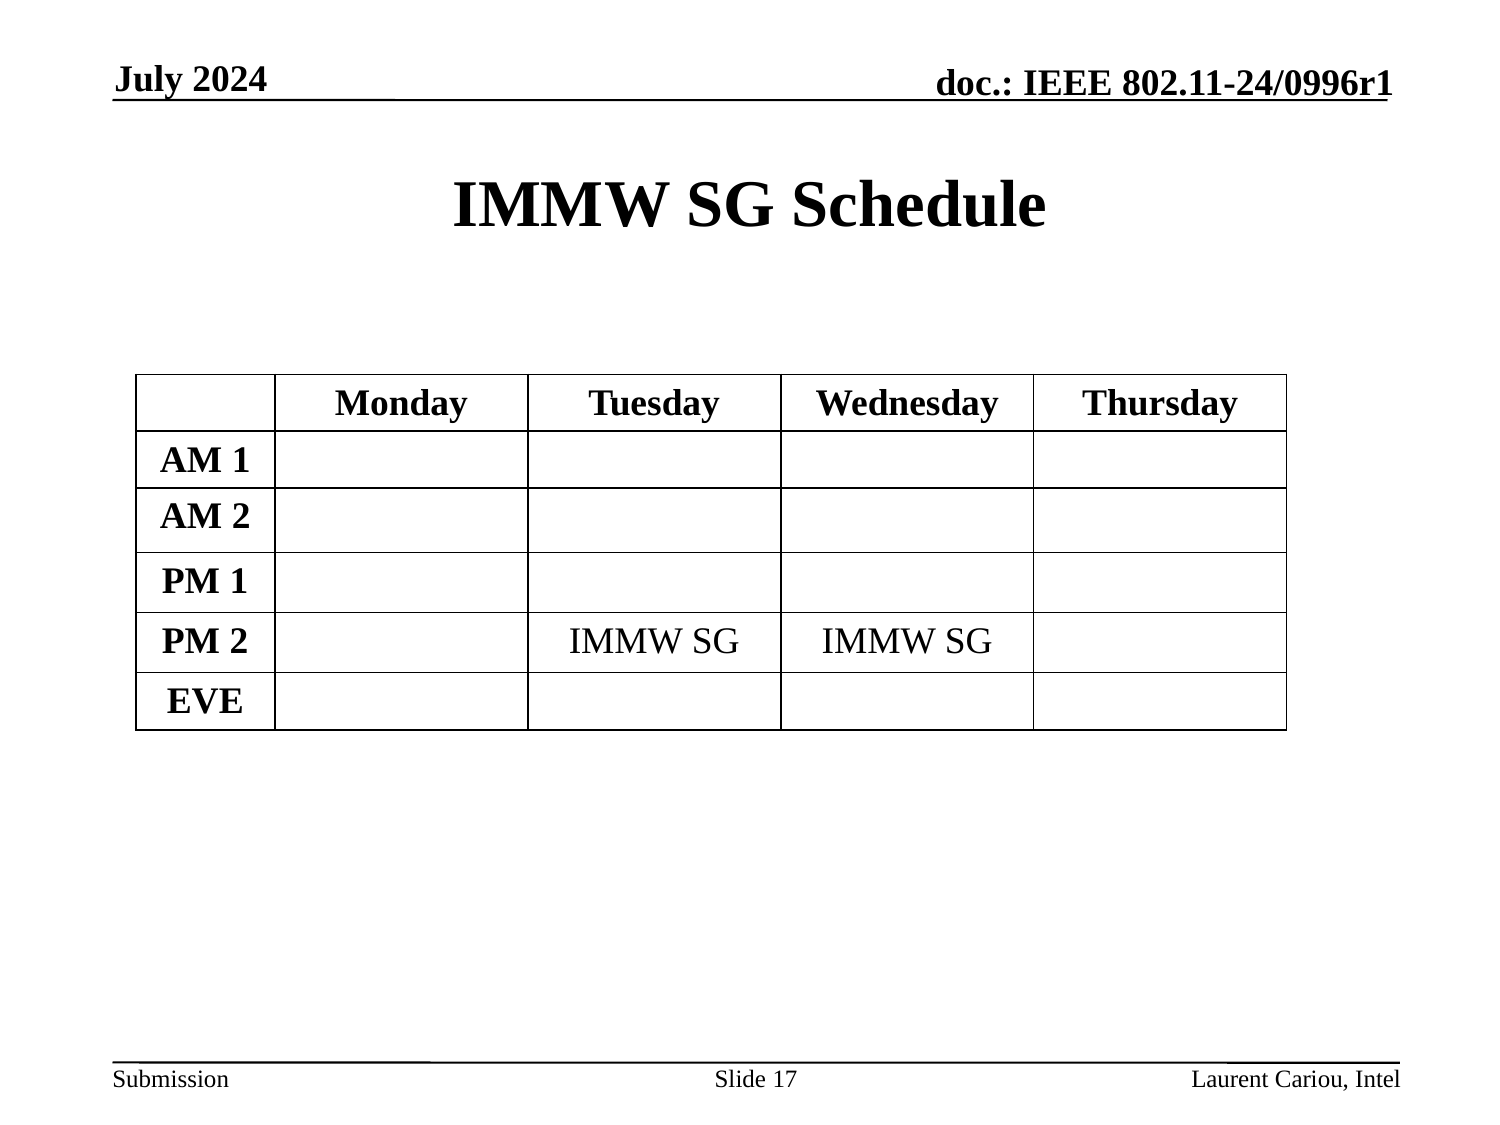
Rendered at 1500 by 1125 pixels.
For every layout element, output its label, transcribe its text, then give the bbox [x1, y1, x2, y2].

title IMMW SG Schedule [112, 112, 1388, 288]
table_cell [1034, 432, 1286, 487]
footer Laurent Cariou, Intel [878, 1061, 1402, 1093]
table_cell [1034, 489, 1286, 552]
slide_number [114, 54, 423, 100]
table_cell [782, 489, 1033, 552]
table_cell EVE [137, 673, 274, 729]
table_cell AM 1 [137, 432, 274, 487]
table_cell [276, 489, 527, 552]
table_header Monday [276, 375, 527, 430]
table_cell [1034, 613, 1286, 672]
table_header Tuesday [529, 375, 780, 430]
table_cell [1034, 553, 1286, 612]
table_cell [529, 553, 780, 612]
table_cell [529, 432, 780, 487]
table_cell PM 2 [137, 613, 274, 672]
table_cell [276, 673, 527, 729]
table_cell [276, 613, 527, 672]
table_cell [782, 673, 1033, 729]
table_cell [1034, 673, 1286, 729]
table_header Wednesday [782, 375, 1033, 430]
table_cell [782, 553, 1033, 612]
table_cell [276, 432, 527, 487]
table_cell [529, 489, 780, 552]
table_cell IMMW SG [529, 613, 780, 672]
table_cell IMMW SG [782, 613, 1033, 672]
table_cell [782, 432, 1033, 487]
table_cell [276, 553, 527, 612]
table_header Thursday [1034, 375, 1286, 430]
table_cell PM 1 [137, 553, 274, 612]
table_cell [529, 673, 780, 729]
table_header [137, 375, 274, 430]
slide_number Slide 17 [712, 1061, 800, 1123]
table_cell AM 2 [137, 489, 274, 552]
